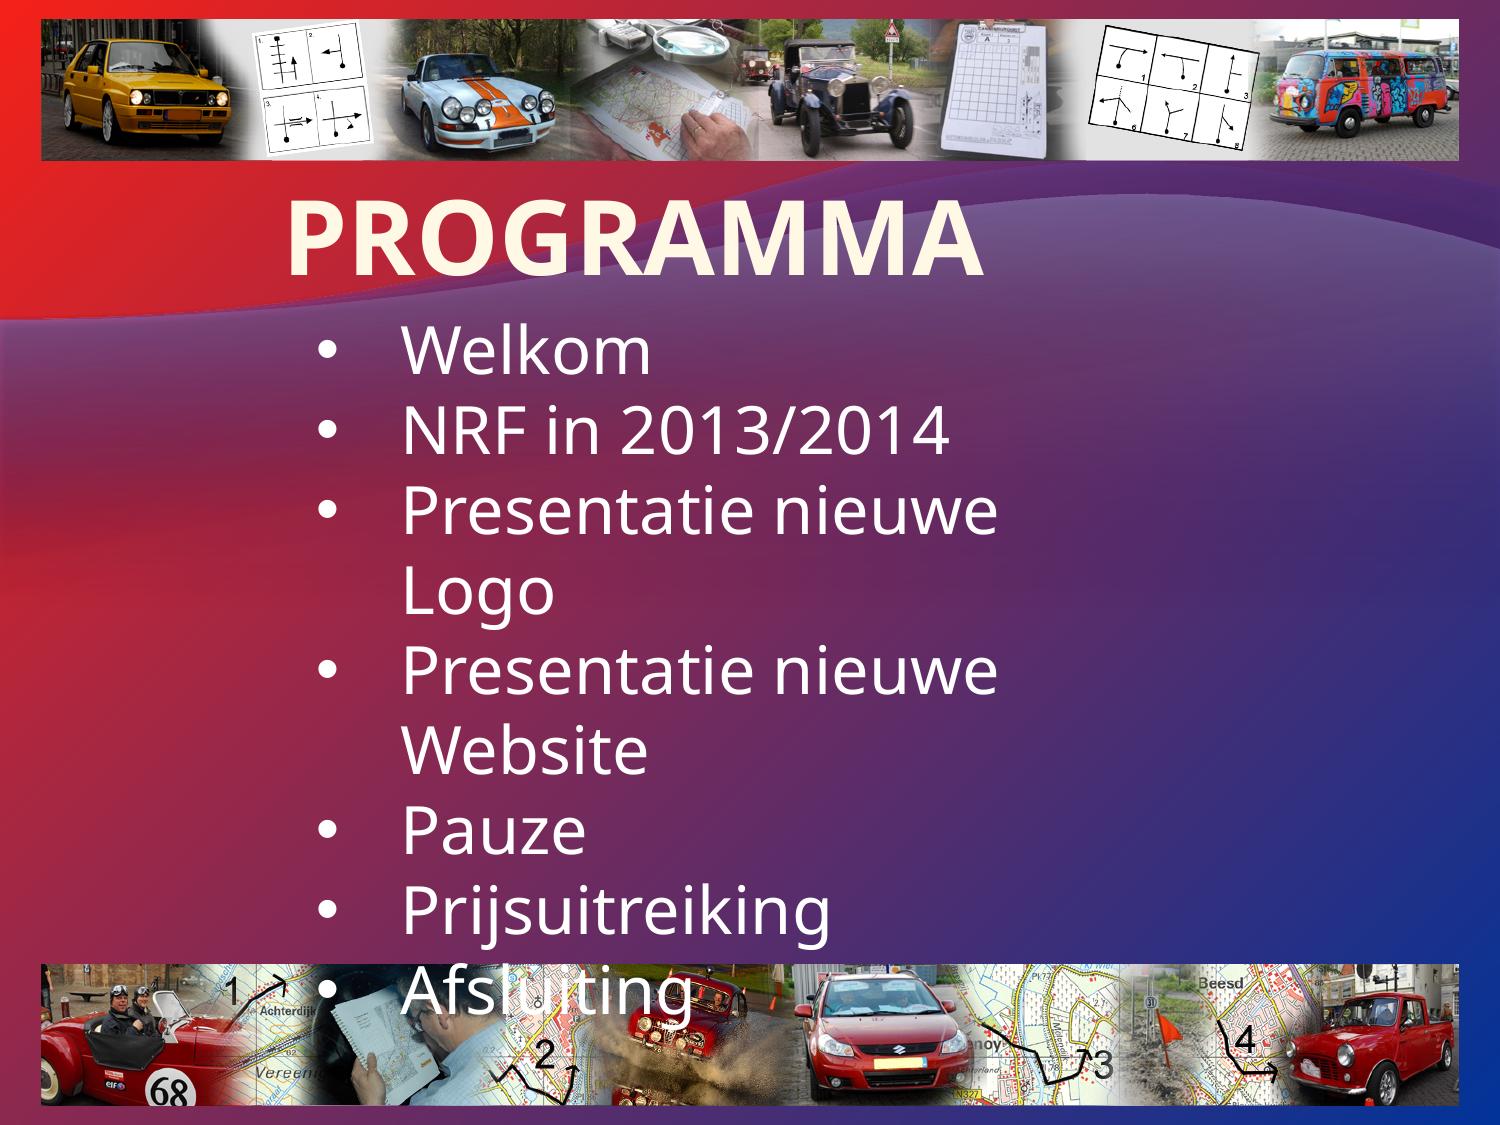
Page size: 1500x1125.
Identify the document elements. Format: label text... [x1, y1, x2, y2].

picture [41, 963, 1459, 1107]
picture [41, 18, 1459, 162]
text_box Welkom NRF in 2013/2014 Presentatie nieuwe Logo Presentatie nieuwe Website Pauze Prijsuitreiking Afsluiting [301, 300, 1187, 961]
text_box PROGRAMMA [183, 172, 1085, 315]
